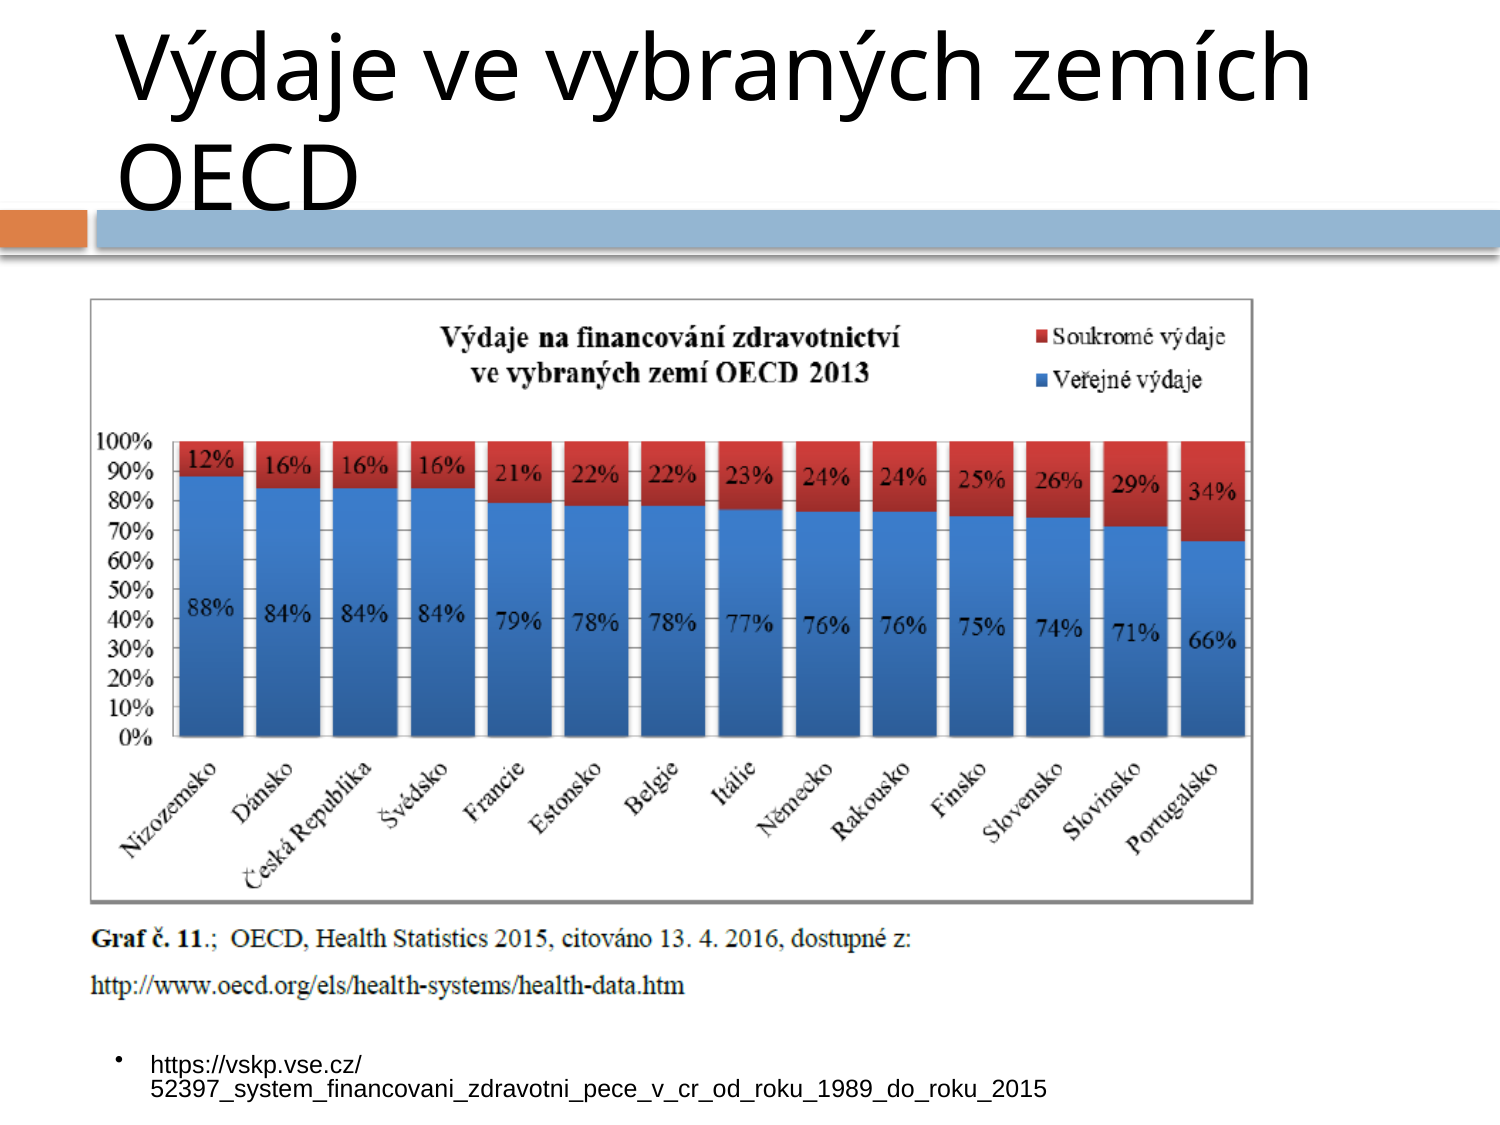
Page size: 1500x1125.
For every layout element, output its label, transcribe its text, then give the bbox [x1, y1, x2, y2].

title Výdaje ve vybraných zemích OECD [100, 37, 1438, 200]
text_box https://vskp.vse.cz/52397_system_financovani_zdravotni_pece_v_cr_od_roku_1989_do_roku_2015 [100, 1046, 1270, 1110]
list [76, 290, 1302, 1009]
